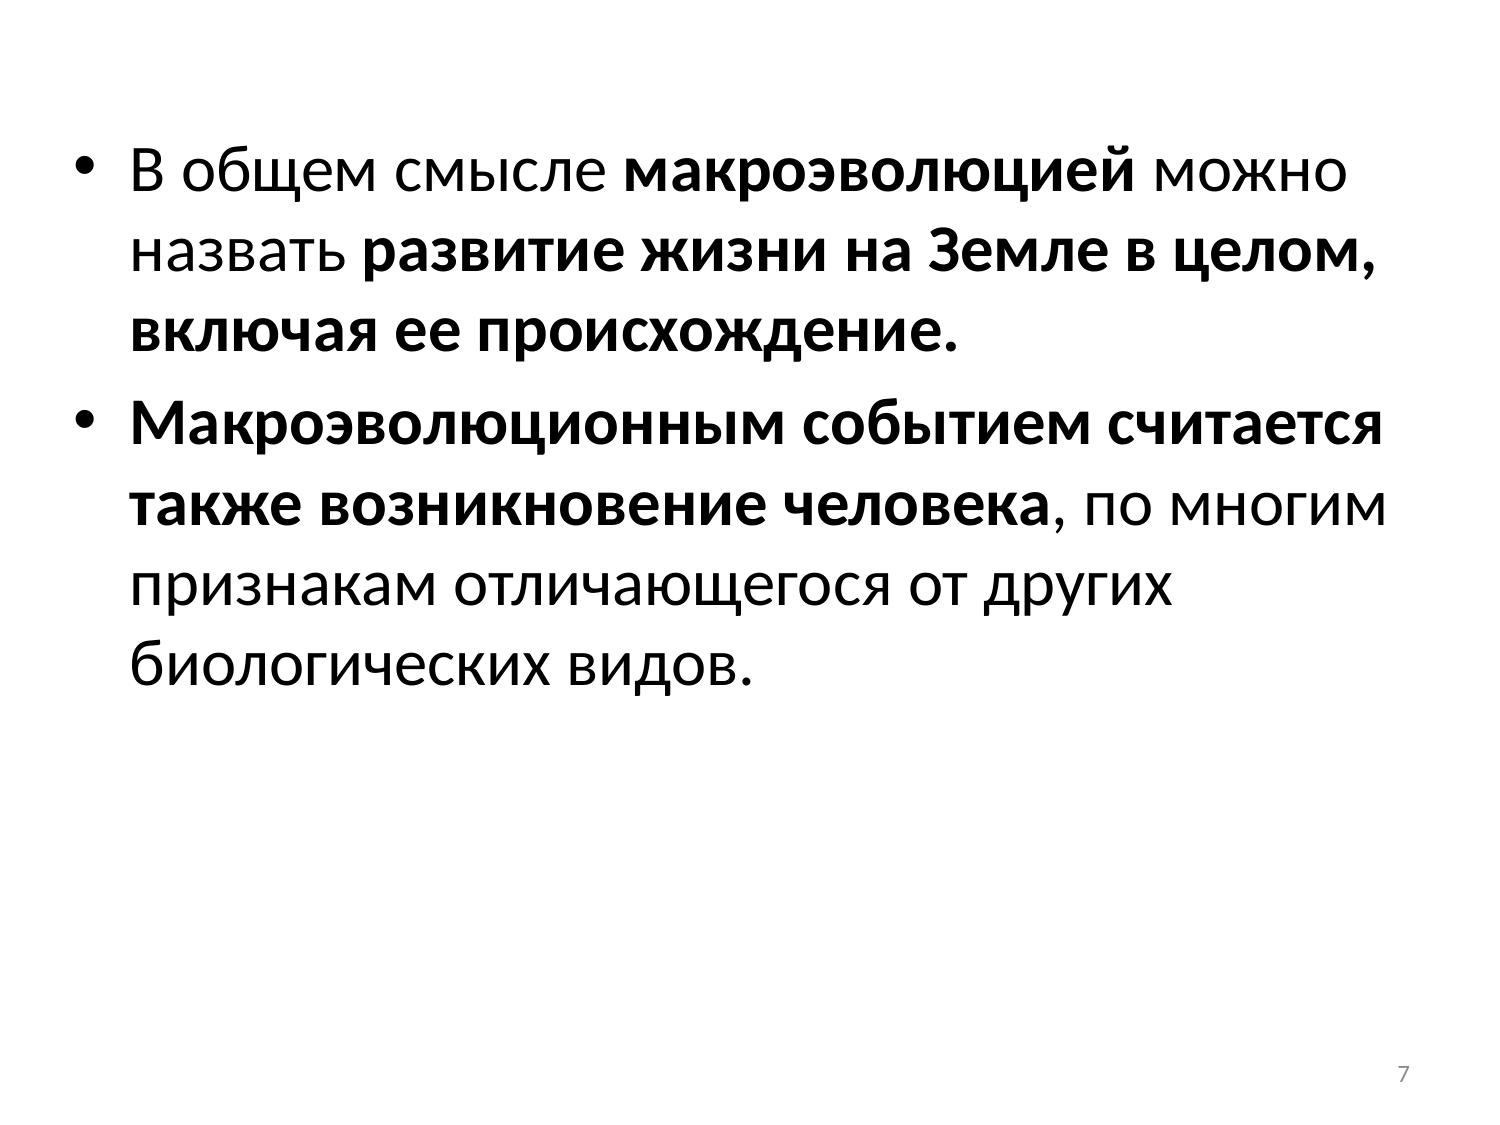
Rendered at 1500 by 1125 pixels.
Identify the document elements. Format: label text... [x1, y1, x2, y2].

list В общем смысле макроэволюцией можно назвать развитие жизни на Земле в целом, включая ее происхождение. Макроэволюционным событием считается также возникновение человека, по многим признакам отличающегося от других биологических видов. [58, 117, 1436, 1037]
slide_number 7 [1074, 1042, 1425, 1103]
